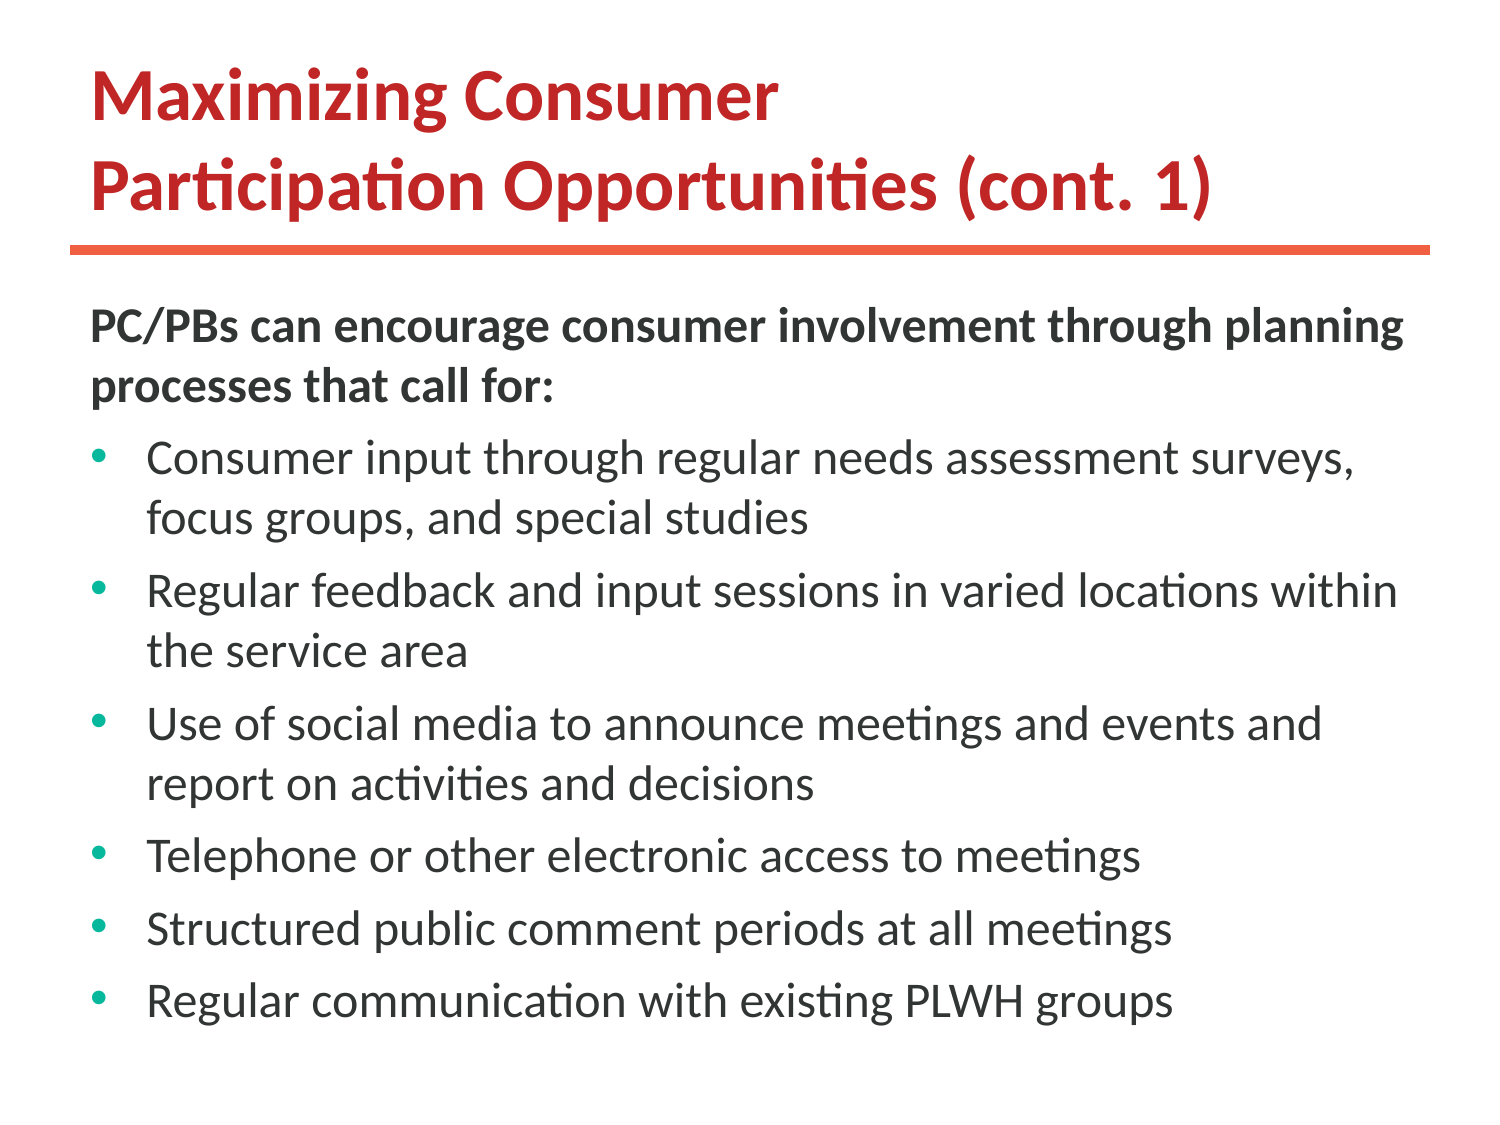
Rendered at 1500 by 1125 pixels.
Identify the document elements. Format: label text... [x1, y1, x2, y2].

list PC/PBs can encourage consumer involvement through planning processes that call for: Consumer input through regular needs assessment surveys, focus groups, and special studies Regular feedback and input sessions in varied locations within the service area Use of social media to announce meetings and events and report on activities and decisions Telephone or other electronic access to meetings Structured public comment periods at all meetings Regular communication with existing PLWH groups [75, 284, 1425, 1035]
title Maximizing Consumer Participation Opportunities (cont. 1) [75, 45, 1425, 233]
